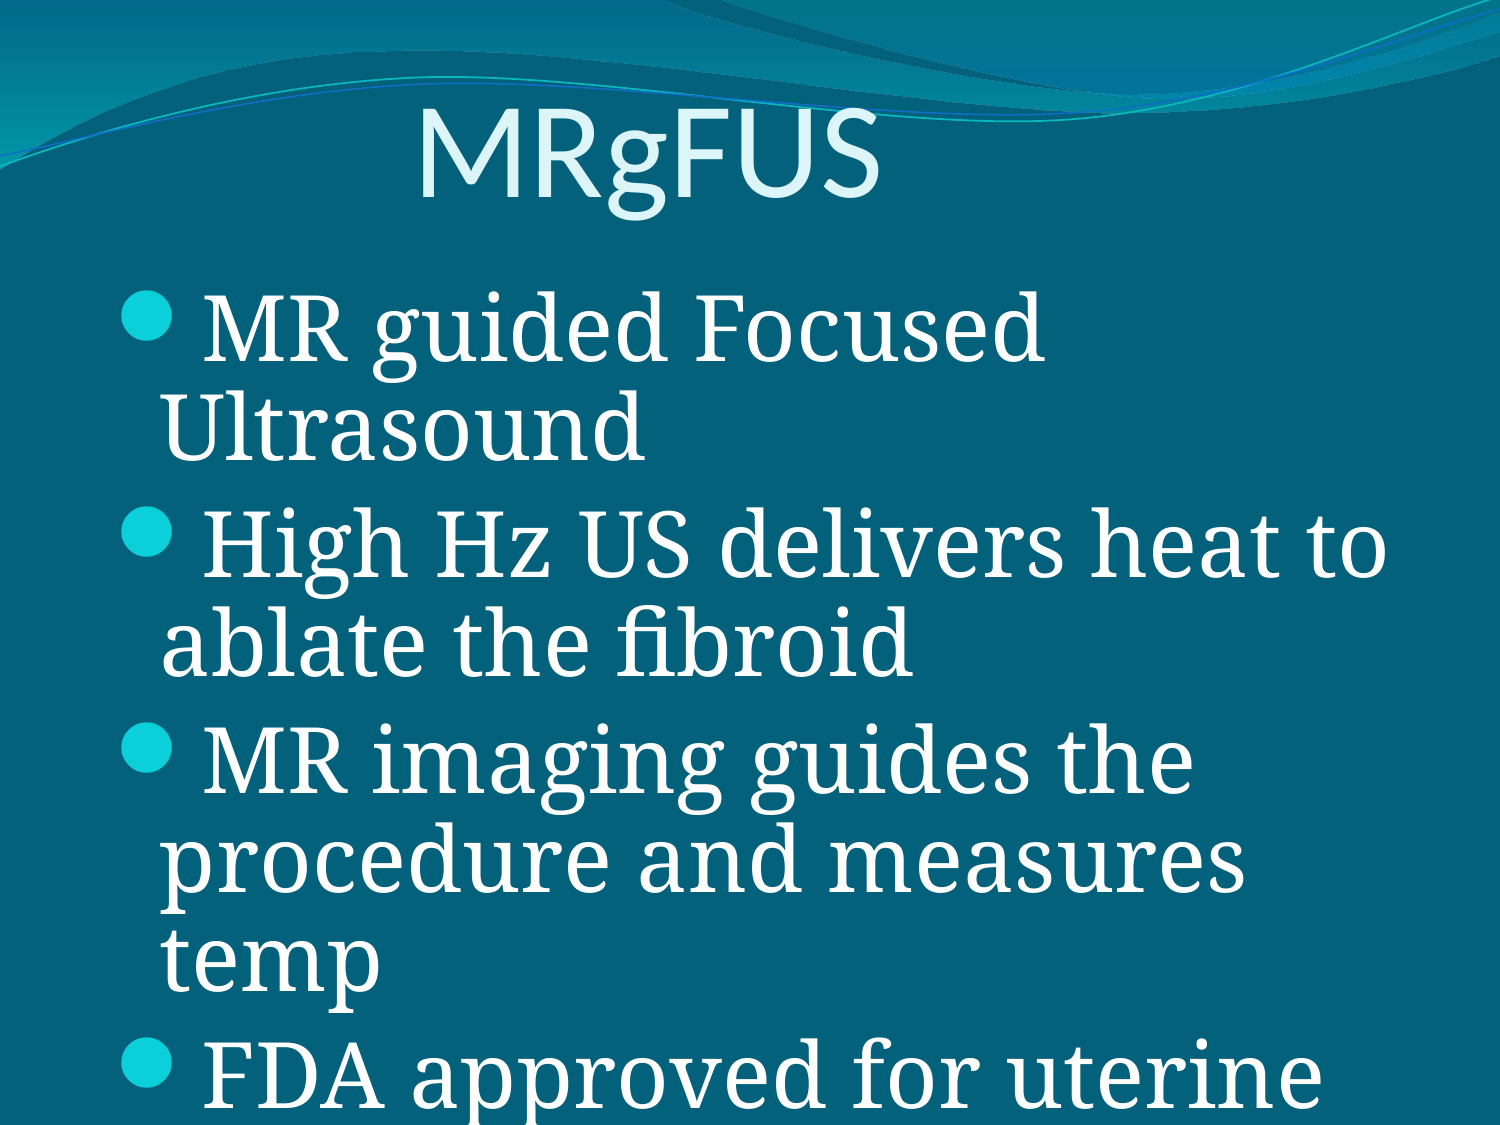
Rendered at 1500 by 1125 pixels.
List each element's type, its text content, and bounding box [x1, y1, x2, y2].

picture [205, 1043, 251, 1107]
title MRgFUS [412, 37, 1500, 226]
picture [891, 1059, 932, 1108]
list MR guided Focused Ultrasound High Hz US delivers heat to ablate the fibroid MR imaging guides the procedure and measures temp FDA approved for uterine leiomyomas since October 2004 [99, 274, 1451, 1018]
picture [1282, 1059, 1320, 1108]
picture [259, 1043, 316, 1107]
picture [728, 1059, 766, 1108]
picture [777, 1039, 825, 1108]
picture [1219, 1059, 1272, 1107]
picture [1065, 1048, 1093, 1108]
picture [414, 1059, 456, 1108]
picture [1008, 1059, 1061, 1108]
picture [854, 1038, 891, 1107]
picture [1101, 1059, 1139, 1108]
picture [462, 1059, 511, 1125]
picture [519, 1059, 568, 1125]
picture [1148, 1059, 1185, 1107]
picture [622, 1059, 663, 1108]
picture [1190, 1059, 1215, 1107]
picture [321, 1043, 384, 1107]
picture [577, 1059, 614, 1107]
picture [670, 1059, 721, 1107]
picture [1197, 1039, 1206, 1049]
picture [942, 1059, 979, 1107]
